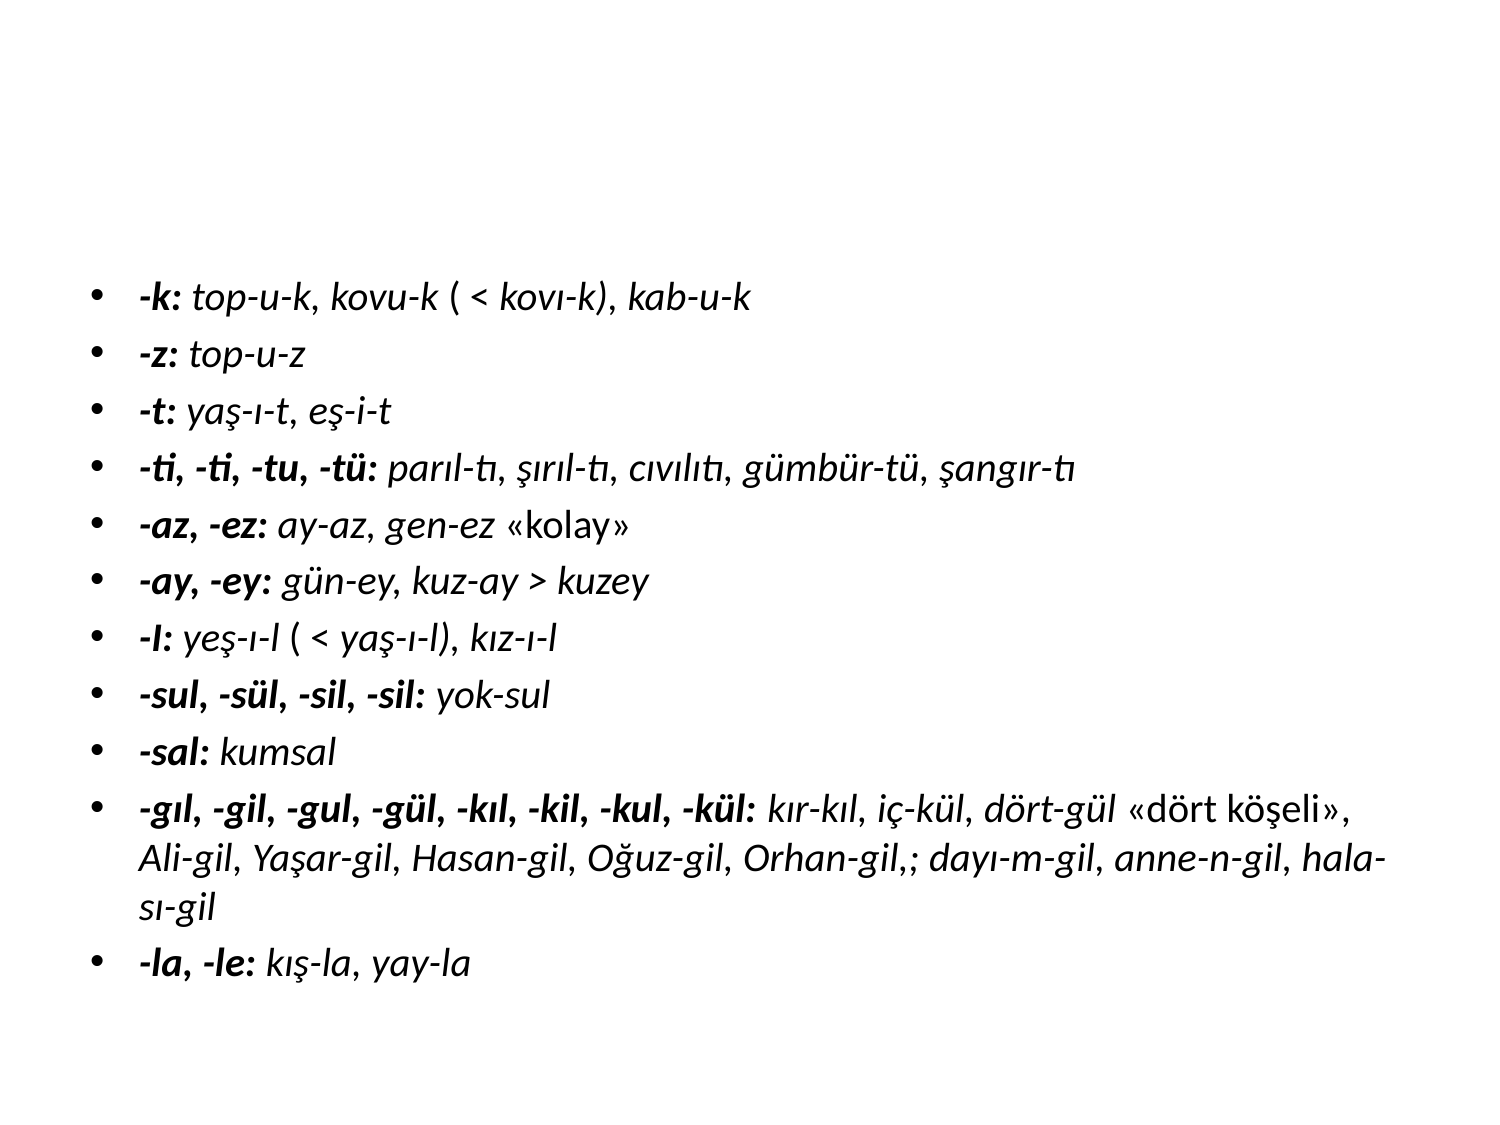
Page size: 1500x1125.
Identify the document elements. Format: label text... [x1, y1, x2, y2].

list -k: top-u-k, kovu-k ( < kovı-k), kab-u-k -z: top-u-z -t: yaş-ı-t, eş-i-t -ti, -ti, -tu, -tü: parıl-tı, şırıl-tı, cıvılıtı, gümbür-tü, şangır-tı -az, -ez: ay-az, gen-ez «kolay» -ay, -ey: gün-ey, kuz-ay > kuzey -I: yeş-ı-l ( < yaş-ı-l), kız-ı-l -sul, -sül, -sil, -sil: yok-sul -sal: kumsal -gıl, -gil, -gul, -gül, -kıl, -kil, -kul, -kül: kır-kıl, iç-kül, dört-gül «dört kö­şeli», Ali-gil, Yaşar-gil, Hasan-gil, Oğuz-gil, Orhan-gil,; dayı-m-gil, anne-n-gil, hala-sı-gil -la, -le: kış-la, yay-la [75, 262, 1425, 1005]
